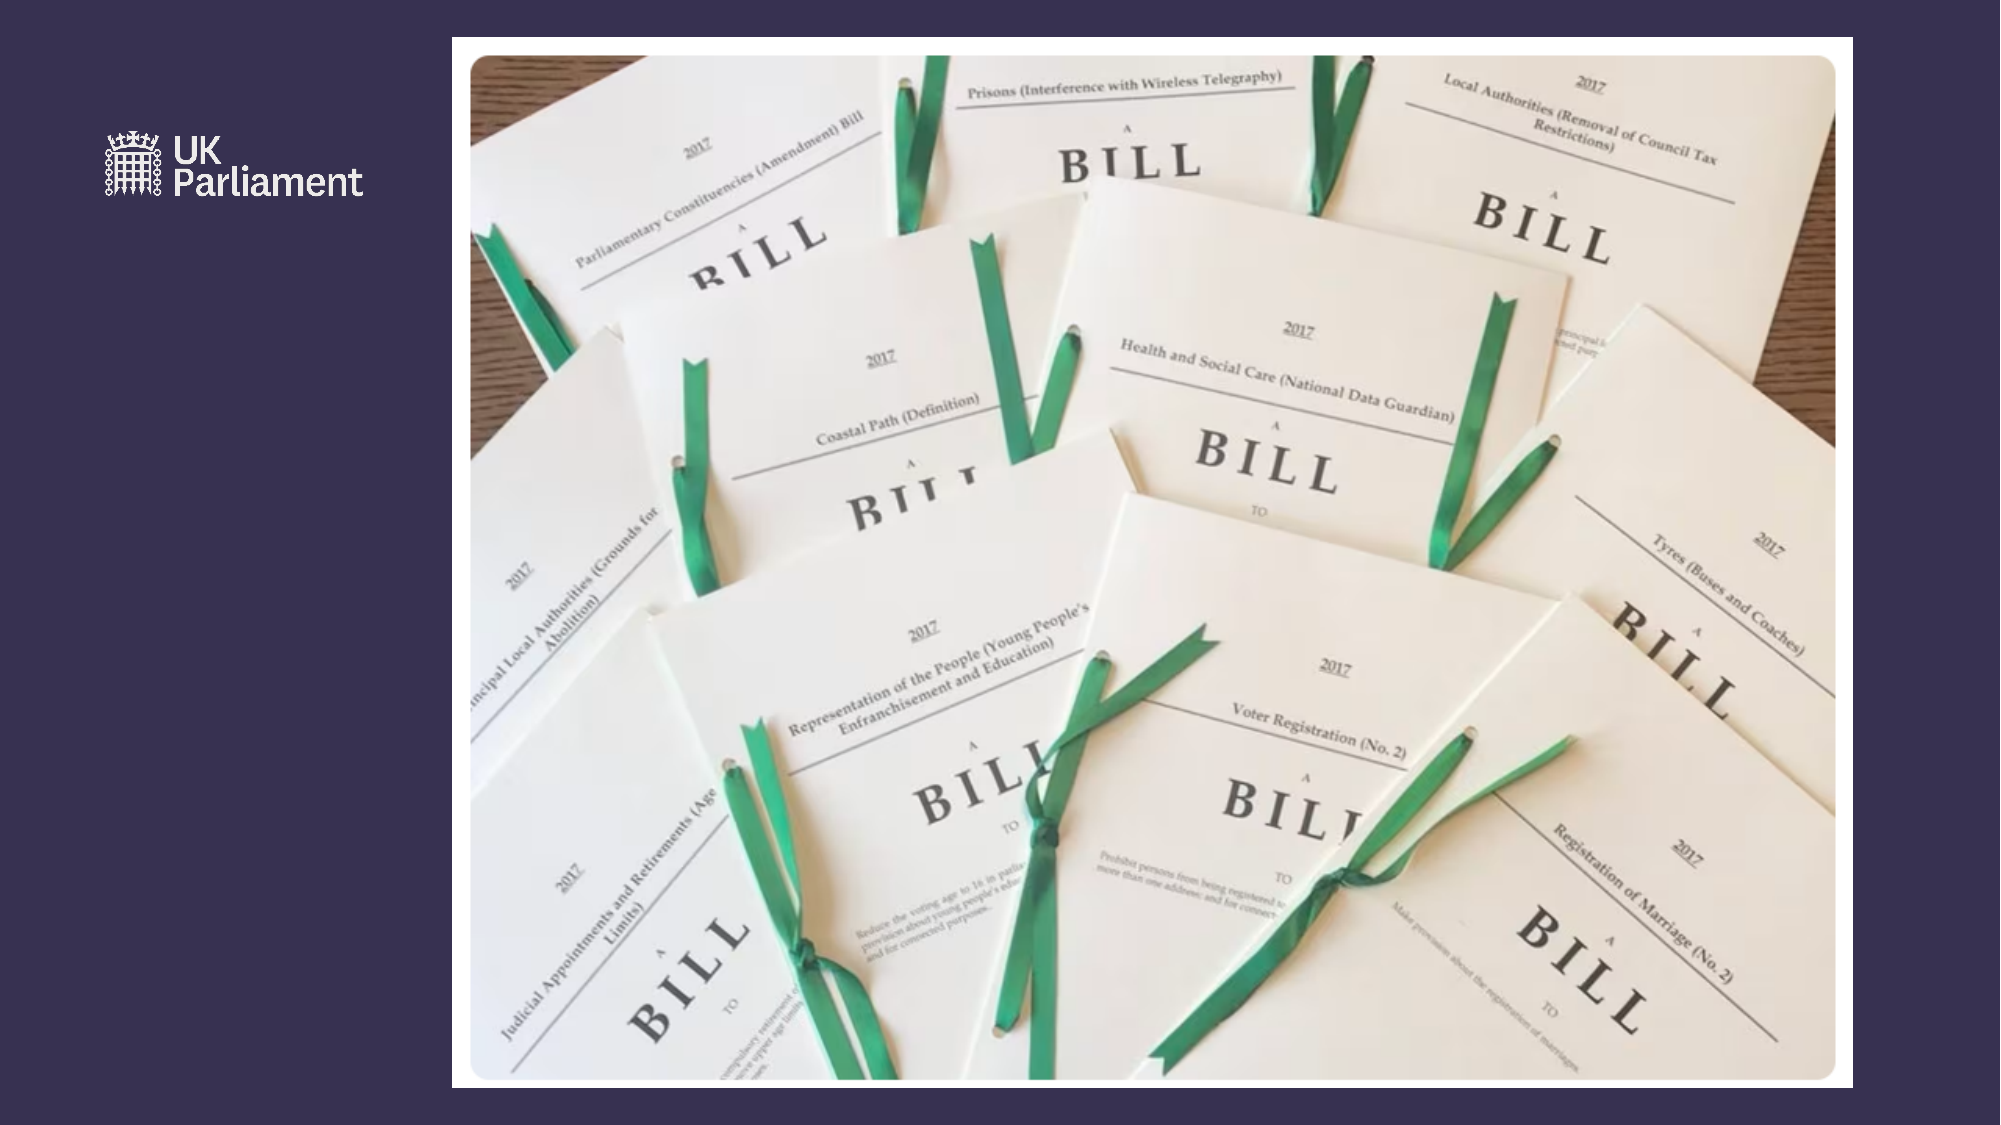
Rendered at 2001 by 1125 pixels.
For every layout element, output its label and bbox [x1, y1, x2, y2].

picture [452, 37, 1853, 1088]
picture [66, 90, 402, 236]
